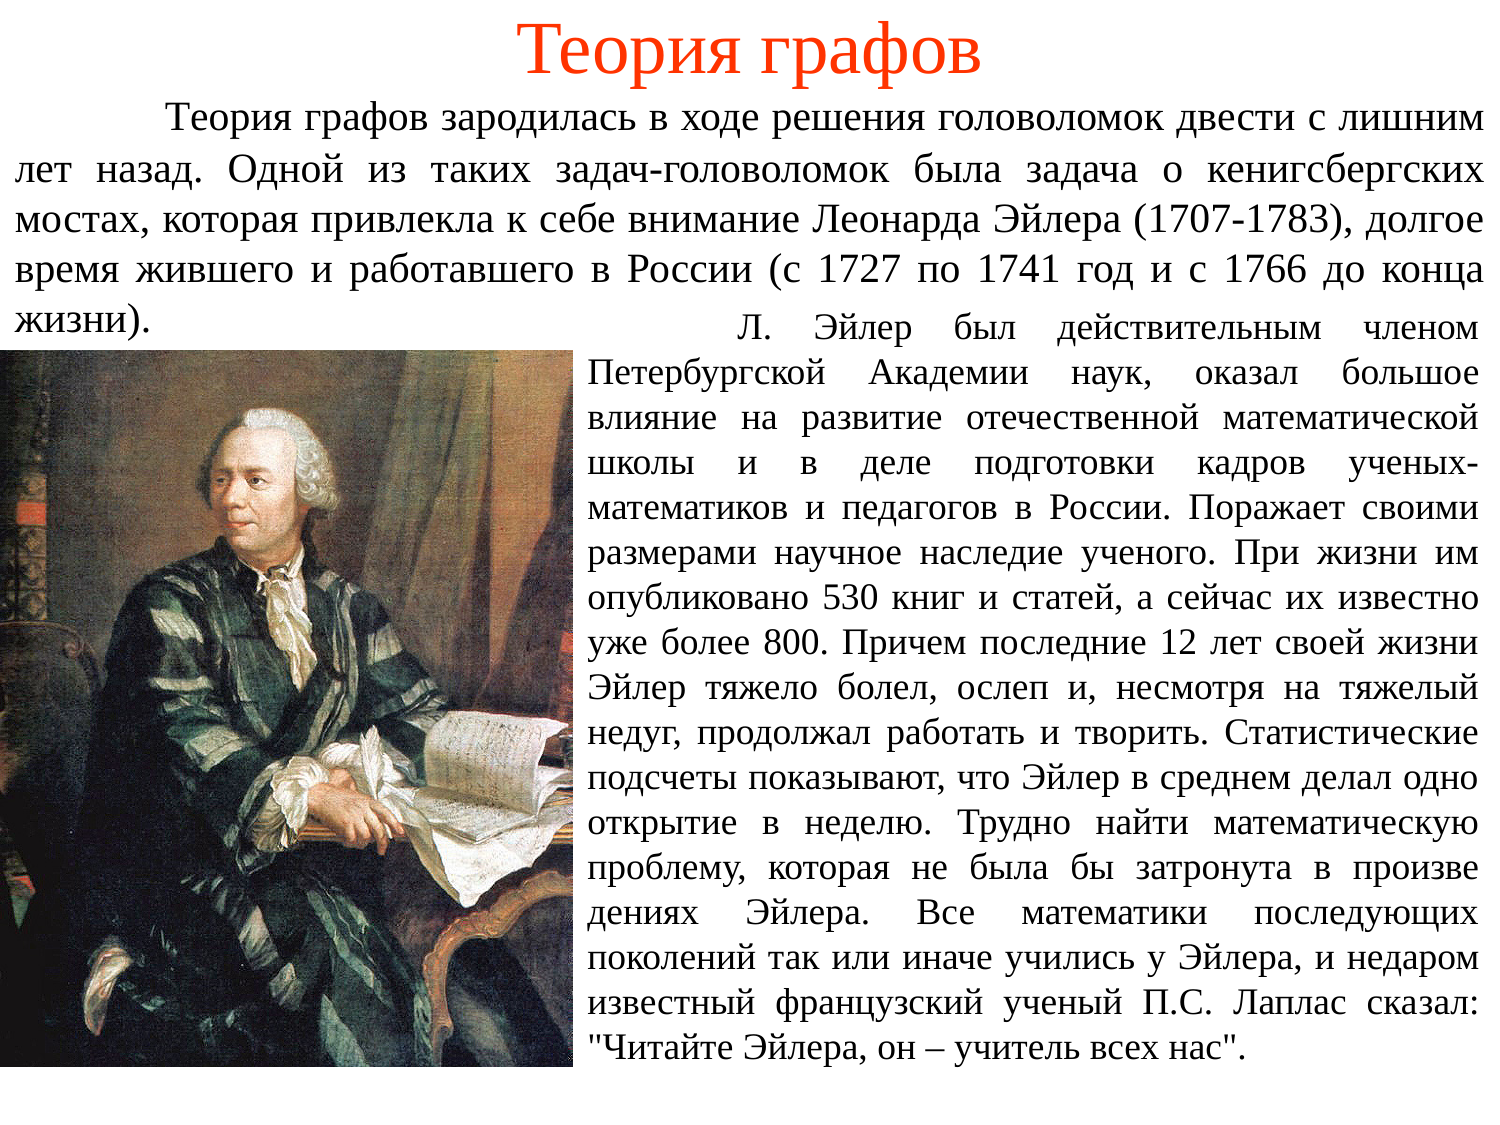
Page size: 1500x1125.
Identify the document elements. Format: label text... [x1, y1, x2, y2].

picture [0, 350, 573, 1067]
text_box Теория графов зародилась в ходе решения головоломок двести с лишним лет назад. Одной из таких задач-головоломок была задача о кенигсбергских мостах, которая привлекла к себе внимание Леонарда Эйлера (1707-1783), долгое время жившего и работавшего в России (с 1727 по 1741 год и с 1766 до конца жизни). [0, 73, 1500, 348]
title Теория графов [41, 6, 1459, 73]
text_box Л. Эйлер был действительным членом Петербургской Академии наук, оказал большое влияние на развитие отечественной математической школы и в деле подготовки кадров ученых-математиков и педагогов в России. Поражает своими размерами научное наследие ученого. При жизни им опуб­ликовано 530 книг и статей, а сейчас их известно уже более 800. Причем последние 12 лет своей жизни Эйлер тяжело болел, ослеп и, несмотря на тяжелый недуг, продолжал работать и творить. Статистические подсчеты показывают, что Эйлер в среднем делал одно открытие в неделю. Трудно найти математическую проблему, которая не была бы затронута в произве­дениях Эйлера. Все математики последующих поколений так или иначе учи­лись у Эйлера, и недаром известный французский ученый П.С. Лаплас ска­зал: "Читайте Эйлера, он – учитель всех нас". [572, 294, 1500, 1075]
